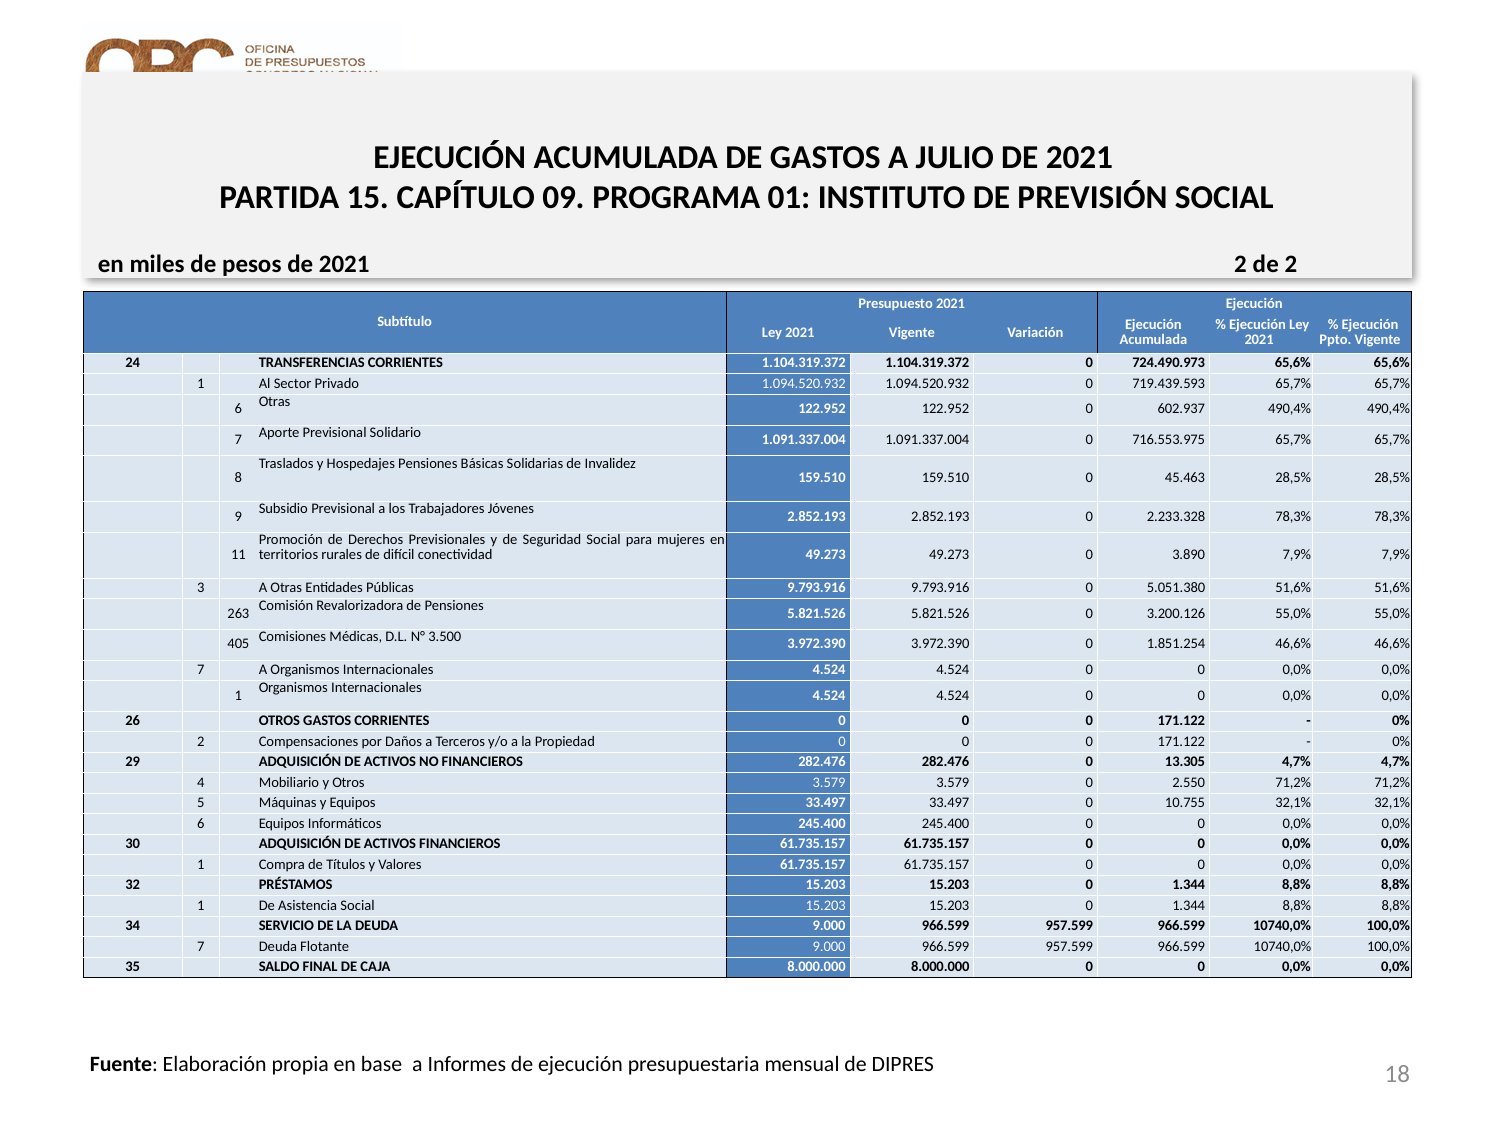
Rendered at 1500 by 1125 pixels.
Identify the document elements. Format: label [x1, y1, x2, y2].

table_cell [183, 712, 219, 731]
table_cell [1098, 814, 1209, 834]
table_cell [220, 502, 726, 532]
table_cell [1098, 712, 1209, 731]
table_cell [974, 502, 1097, 532]
table_cell [974, 876, 1097, 895]
table_cell [851, 599, 973, 629]
table_cell [220, 712, 726, 731]
table_cell [220, 630, 726, 660]
table_cell [727, 712, 850, 731]
table_cell [1098, 876, 1209, 895]
table_cell [1313, 937, 1411, 957]
table_cell [183, 732, 219, 752]
table_cell [1210, 533, 1312, 578]
table_cell [1098, 395, 1209, 425]
table_cell [851, 630, 973, 660]
table_cell [1313, 599, 1411, 629]
table_cell [183, 753, 219, 772]
table_cell [974, 958, 1097, 977]
table_cell [1313, 533, 1411, 578]
table_cell [1210, 855, 1312, 875]
table_cell [974, 835, 1097, 854]
table_cell [183, 533, 219, 578]
table_cell [183, 681, 219, 711]
text_box [83, 240, 1412, 291]
table_header [1098, 292, 1411, 312]
table_header [84, 292, 726, 353]
table_cell [1313, 855, 1411, 875]
table_cell [220, 533, 726, 578]
table_cell [1210, 876, 1312, 895]
table_cell [1313, 794, 1411, 813]
table_cell [220, 937, 726, 957]
table_cell [1210, 958, 1312, 977]
table_cell [1210, 395, 1312, 425]
table_cell [84, 855, 182, 875]
table_cell [183, 814, 219, 834]
table_cell [183, 876, 219, 895]
table_cell [1098, 958, 1209, 977]
table_header [727, 292, 1097, 312]
table_cell [84, 773, 182, 793]
picture [82, 22, 403, 118]
table_cell [84, 354, 182, 373]
table_cell [974, 374, 1097, 394]
table_cell [84, 456, 182, 501]
table_cell [851, 502, 973, 532]
table_cell [1098, 896, 1209, 916]
table_cell [1210, 630, 1312, 660]
table_cell [1098, 579, 1209, 598]
table_cell [727, 794, 850, 813]
table_cell [1313, 876, 1411, 895]
table_cell [851, 533, 973, 578]
table_cell [84, 374, 182, 394]
table_cell [1210, 456, 1312, 501]
table_cell [1210, 773, 1312, 793]
table_cell [974, 937, 1097, 957]
table_cell [84, 502, 182, 532]
table_cell [1313, 354, 1411, 373]
table_cell [220, 681, 726, 711]
table_cell [183, 579, 219, 598]
table_cell [851, 354, 973, 373]
table_cell [220, 835, 726, 854]
table_cell [1098, 753, 1209, 772]
table_cell [183, 599, 219, 629]
table_cell [1210, 599, 1312, 629]
table_cell [183, 896, 219, 916]
table_cell [1210, 354, 1312, 373]
table_cell [974, 533, 1097, 578]
table_cell [1098, 681, 1209, 711]
table_cell [183, 661, 219, 680]
table_cell [974, 579, 1097, 598]
table_cell [727, 814, 850, 834]
table_cell [1098, 917, 1209, 936]
table_cell [1313, 773, 1411, 793]
table_cell [183, 835, 219, 854]
table_cell [1313, 753, 1411, 772]
table_cell [851, 896, 973, 916]
table_cell [220, 732, 726, 752]
table_cell [183, 958, 219, 977]
table_cell [84, 681, 182, 711]
table_cell [1210, 426, 1312, 455]
table_cell [220, 579, 726, 598]
table_cell [183, 502, 219, 532]
table_cell [974, 599, 1097, 629]
table_cell [851, 958, 973, 977]
title [83, 72, 1412, 240]
table_cell [84, 712, 182, 731]
table_cell [851, 835, 973, 854]
table_cell [1313, 426, 1411, 455]
table_cell [183, 855, 219, 875]
table_cell [727, 937, 850, 957]
table_cell [84, 533, 182, 578]
table_cell [1098, 312, 1411, 353]
table_cell [1313, 896, 1411, 916]
table_cell [974, 426, 1097, 455]
table_cell [1313, 502, 1411, 532]
table_cell [727, 681, 850, 711]
table_cell [851, 937, 973, 957]
table_cell [1210, 661, 1312, 680]
table_cell [727, 599, 850, 629]
table_cell [974, 681, 1097, 711]
table_cell [851, 681, 973, 711]
table_cell [727, 533, 850, 578]
table_cell [1098, 599, 1209, 629]
table_cell [851, 579, 973, 598]
table_cell [974, 354, 1097, 373]
table_cell [1098, 855, 1209, 875]
table_cell [727, 374, 850, 394]
table_cell [183, 456, 219, 501]
table_cell [220, 661, 726, 680]
table_cell [851, 712, 973, 731]
table_cell [851, 395, 973, 425]
table_cell [1098, 794, 1209, 813]
table_cell [183, 937, 219, 957]
table_cell [1210, 374, 1312, 394]
table_cell [220, 395, 726, 425]
table_cell [220, 426, 726, 455]
table_cell [851, 426, 973, 455]
table_cell [84, 794, 182, 813]
table_cell [84, 876, 182, 895]
table_cell [851, 374, 973, 394]
table_cell [1098, 937, 1209, 957]
table_cell [220, 599, 726, 629]
table_cell [851, 794, 973, 813]
table_cell [851, 855, 973, 875]
table_cell [974, 896, 1097, 916]
slide_number [1074, 1042, 1425, 1103]
table_cell [84, 958, 182, 977]
table_cell [851, 732, 973, 752]
table_cell [974, 753, 1097, 772]
table_cell [220, 917, 726, 936]
table_cell [183, 374, 219, 394]
table_cell [1210, 681, 1312, 711]
table_cell [727, 312, 1097, 353]
table_cell [183, 426, 219, 455]
table_cell [974, 630, 1097, 660]
table_cell [1098, 773, 1209, 793]
table_cell [1313, 374, 1411, 394]
table_cell [727, 502, 850, 532]
table_cell [727, 426, 850, 455]
table_cell [220, 958, 726, 977]
table_cell [1098, 732, 1209, 752]
table_cell [851, 661, 973, 680]
table_cell [1210, 753, 1312, 772]
table_cell [1098, 502, 1209, 532]
table_cell [1313, 456, 1411, 501]
table_cell [851, 814, 973, 834]
table_cell [1313, 681, 1411, 711]
table_cell [183, 794, 219, 813]
table_cell [851, 917, 973, 936]
table_cell [727, 579, 850, 598]
table_cell [727, 630, 850, 660]
table_cell [220, 896, 726, 916]
table_cell [84, 814, 182, 834]
table_cell [974, 855, 1097, 875]
table_cell [1313, 395, 1411, 425]
table_cell [1098, 661, 1209, 680]
table_cell [1210, 502, 1312, 532]
table_cell [183, 354, 219, 373]
table_cell [1210, 896, 1312, 916]
table_cell [974, 794, 1097, 813]
table_cell [1313, 712, 1411, 731]
table_cell [84, 835, 182, 854]
table_cell [183, 395, 219, 425]
table_cell [1313, 958, 1411, 977]
table_cell [727, 753, 850, 772]
table_cell [84, 395, 182, 425]
table_cell [974, 395, 1097, 425]
table_cell [851, 753, 973, 772]
table_cell [727, 896, 850, 916]
table_cell [1313, 579, 1411, 598]
table_cell [84, 599, 182, 629]
table_cell [727, 773, 850, 793]
table_cell [851, 456, 973, 501]
table_cell [1313, 917, 1411, 936]
table_cell [974, 712, 1097, 731]
table_cell [727, 354, 850, 373]
table_cell [727, 876, 850, 895]
table_cell [974, 917, 1097, 936]
table_cell [974, 773, 1097, 793]
table_cell [1210, 937, 1312, 957]
table_cell [727, 917, 850, 936]
table_cell [1210, 732, 1312, 752]
table_cell [851, 773, 973, 793]
table_cell [1098, 456, 1209, 501]
table_cell [84, 937, 182, 957]
table_cell [1098, 835, 1209, 854]
table_cell [727, 395, 850, 425]
table_cell [84, 896, 182, 916]
table_cell [220, 753, 726, 772]
table_cell [183, 630, 219, 660]
table_cell [1313, 732, 1411, 752]
table_cell [727, 456, 850, 501]
table_cell [220, 456, 726, 501]
table_cell [727, 958, 850, 977]
table_cell [84, 630, 182, 660]
table_cell [1313, 814, 1411, 834]
table_cell [1098, 426, 1209, 455]
table_cell [727, 835, 850, 854]
table_cell [727, 661, 850, 680]
table_cell [974, 661, 1097, 680]
table_cell [1210, 712, 1312, 731]
table_cell [1098, 533, 1209, 578]
table_cell [1313, 661, 1411, 680]
table_cell [220, 876, 726, 895]
table_cell [220, 773, 726, 793]
table_cell [727, 855, 850, 875]
table_cell [1210, 794, 1312, 813]
table_cell [974, 814, 1097, 834]
table_cell [183, 773, 219, 793]
table_cell [220, 855, 726, 875]
table_cell [1210, 579, 1312, 598]
table_cell [851, 876, 973, 895]
table_cell [84, 753, 182, 772]
table_cell [220, 814, 726, 834]
table_cell [220, 794, 726, 813]
table_cell [1210, 917, 1312, 936]
table_cell [84, 579, 182, 598]
table_cell [84, 661, 182, 680]
table_cell [1098, 374, 1209, 394]
table_cell [220, 374, 726, 394]
table_cell [84, 426, 182, 455]
table_cell [1210, 835, 1312, 854]
table_cell [84, 732, 182, 752]
table_cell [84, 917, 182, 936]
table_cell [974, 456, 1097, 501]
table_cell [220, 354, 726, 373]
table_cell [1313, 835, 1411, 854]
table_cell [1098, 354, 1209, 373]
table_cell [974, 732, 1097, 752]
table_cell [1210, 814, 1312, 834]
table_cell [183, 917, 219, 936]
table_cell [1313, 630, 1411, 660]
table_cell [1098, 630, 1209, 660]
table_cell [727, 732, 850, 752]
